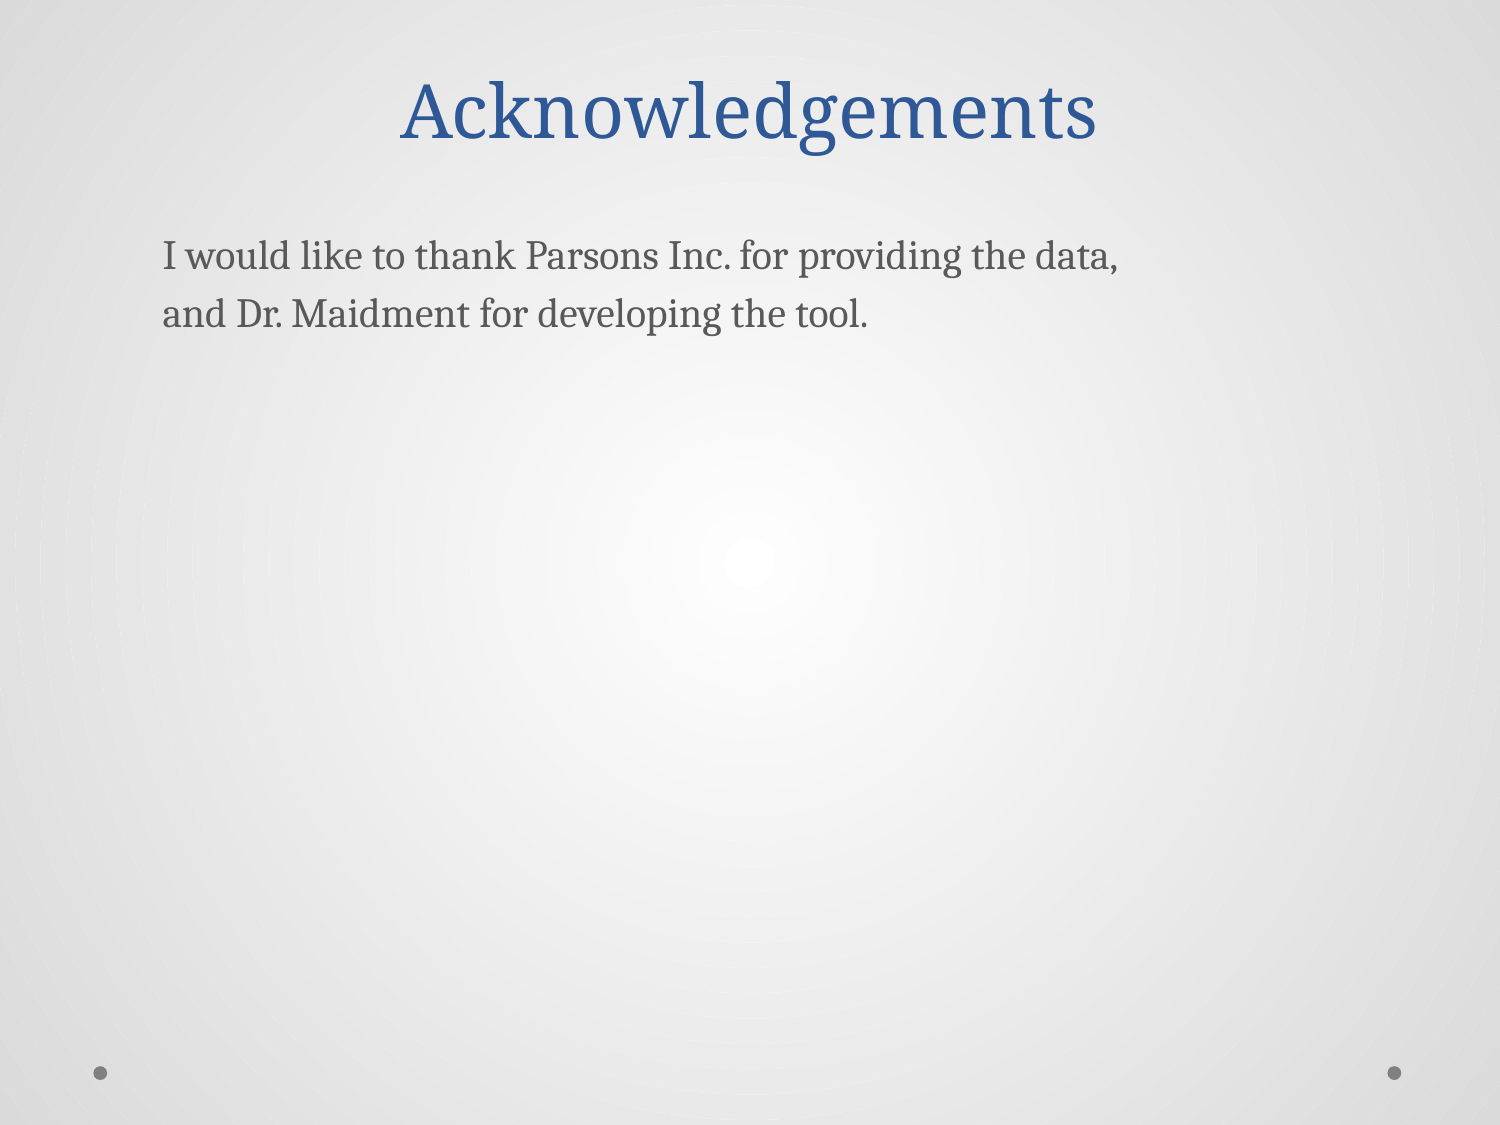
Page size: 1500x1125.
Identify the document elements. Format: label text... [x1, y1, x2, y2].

list I would like to thank Parsons Inc. for providing the data, and Dr. Maidment for developing the tool. [147, 219, 1341, 963]
title Acknowledgements [75, 23, 1425, 161]
